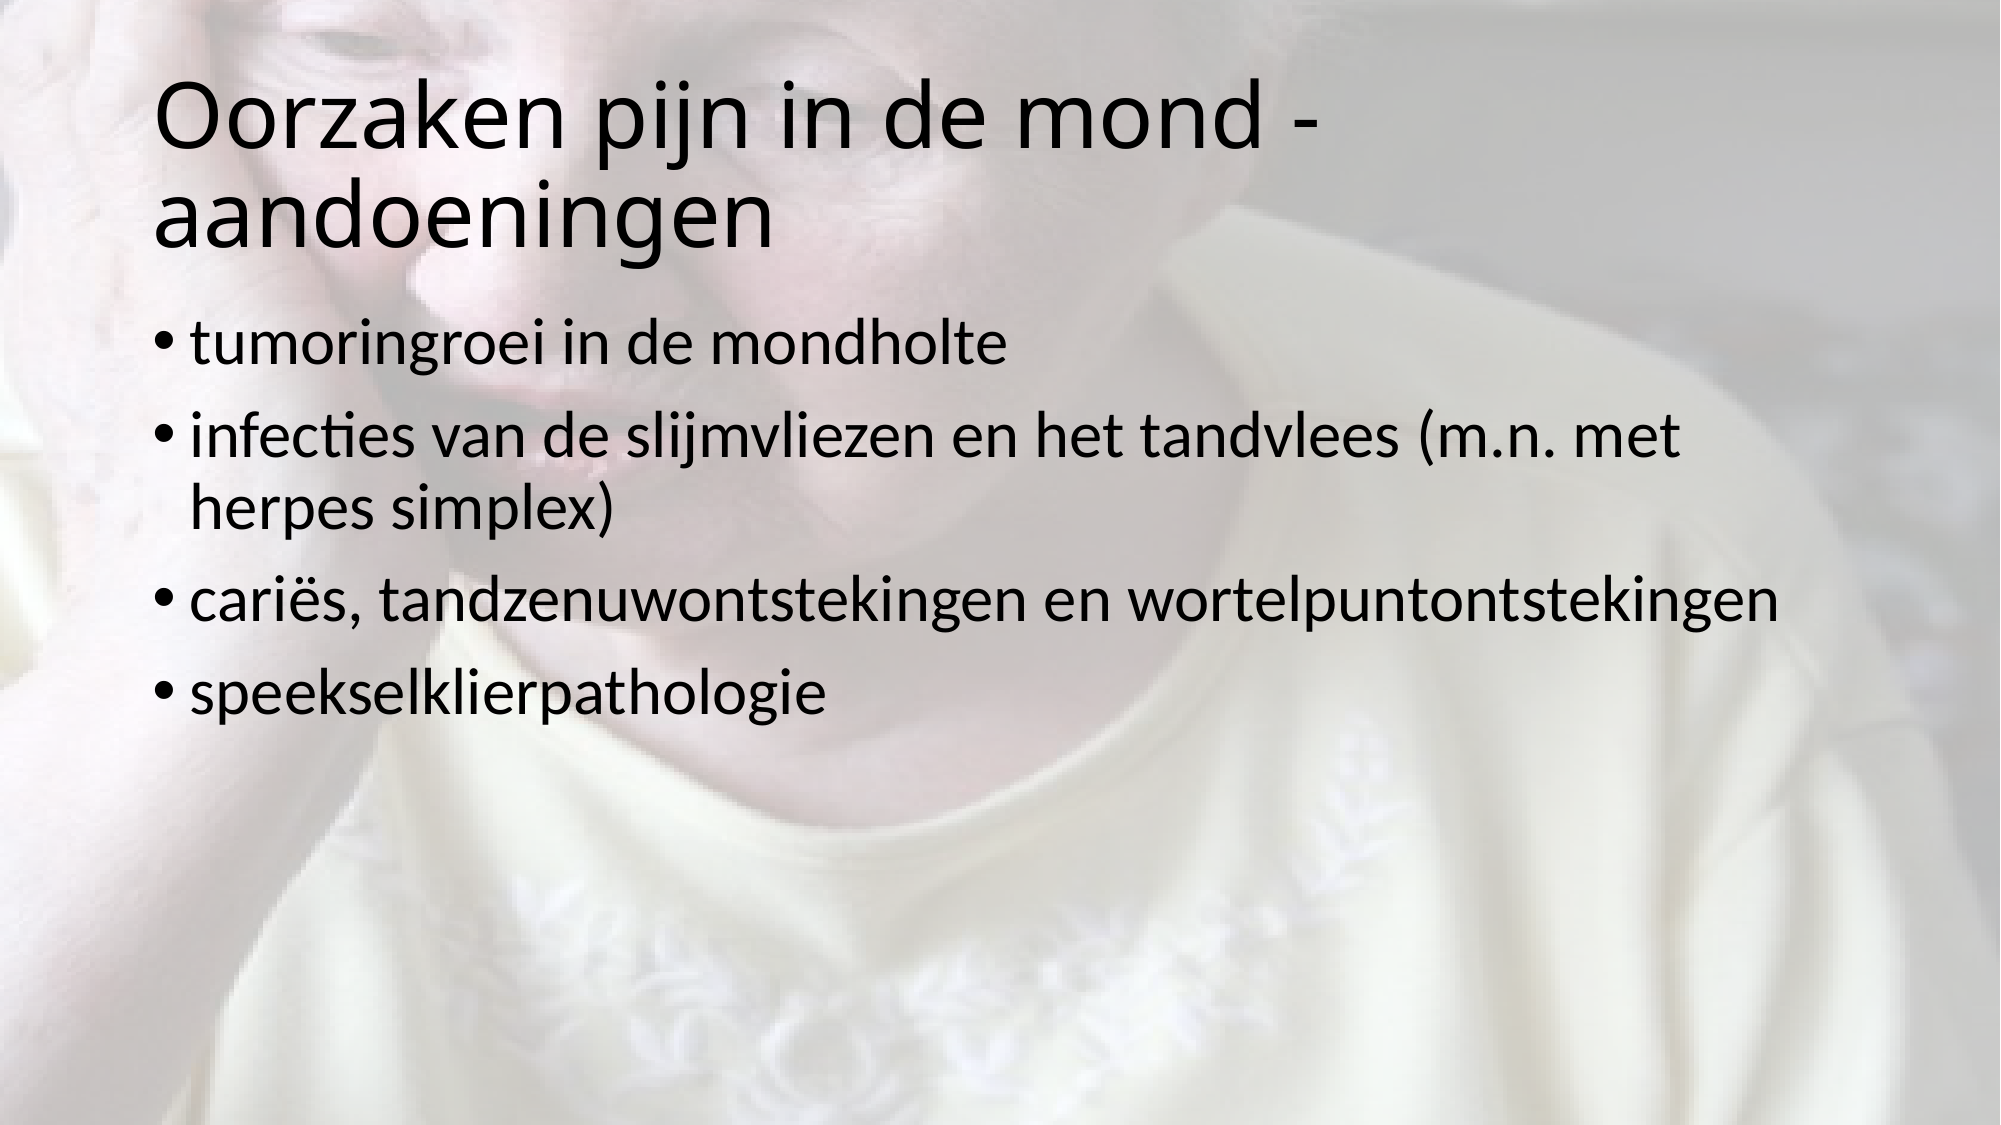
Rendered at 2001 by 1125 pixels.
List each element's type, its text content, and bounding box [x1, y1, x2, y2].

title Oorzaken pijn in de mond - aandoeningen [137, 59, 1863, 278]
list tumoringroei in de mondholte infecties van de slijmvliezen en het tandvlees (m.n. met herpes simplex) cariës, tandzenuwontstekingen en wortelpuntontstekingen speekselklierpathologie [137, 299, 1863, 1014]
